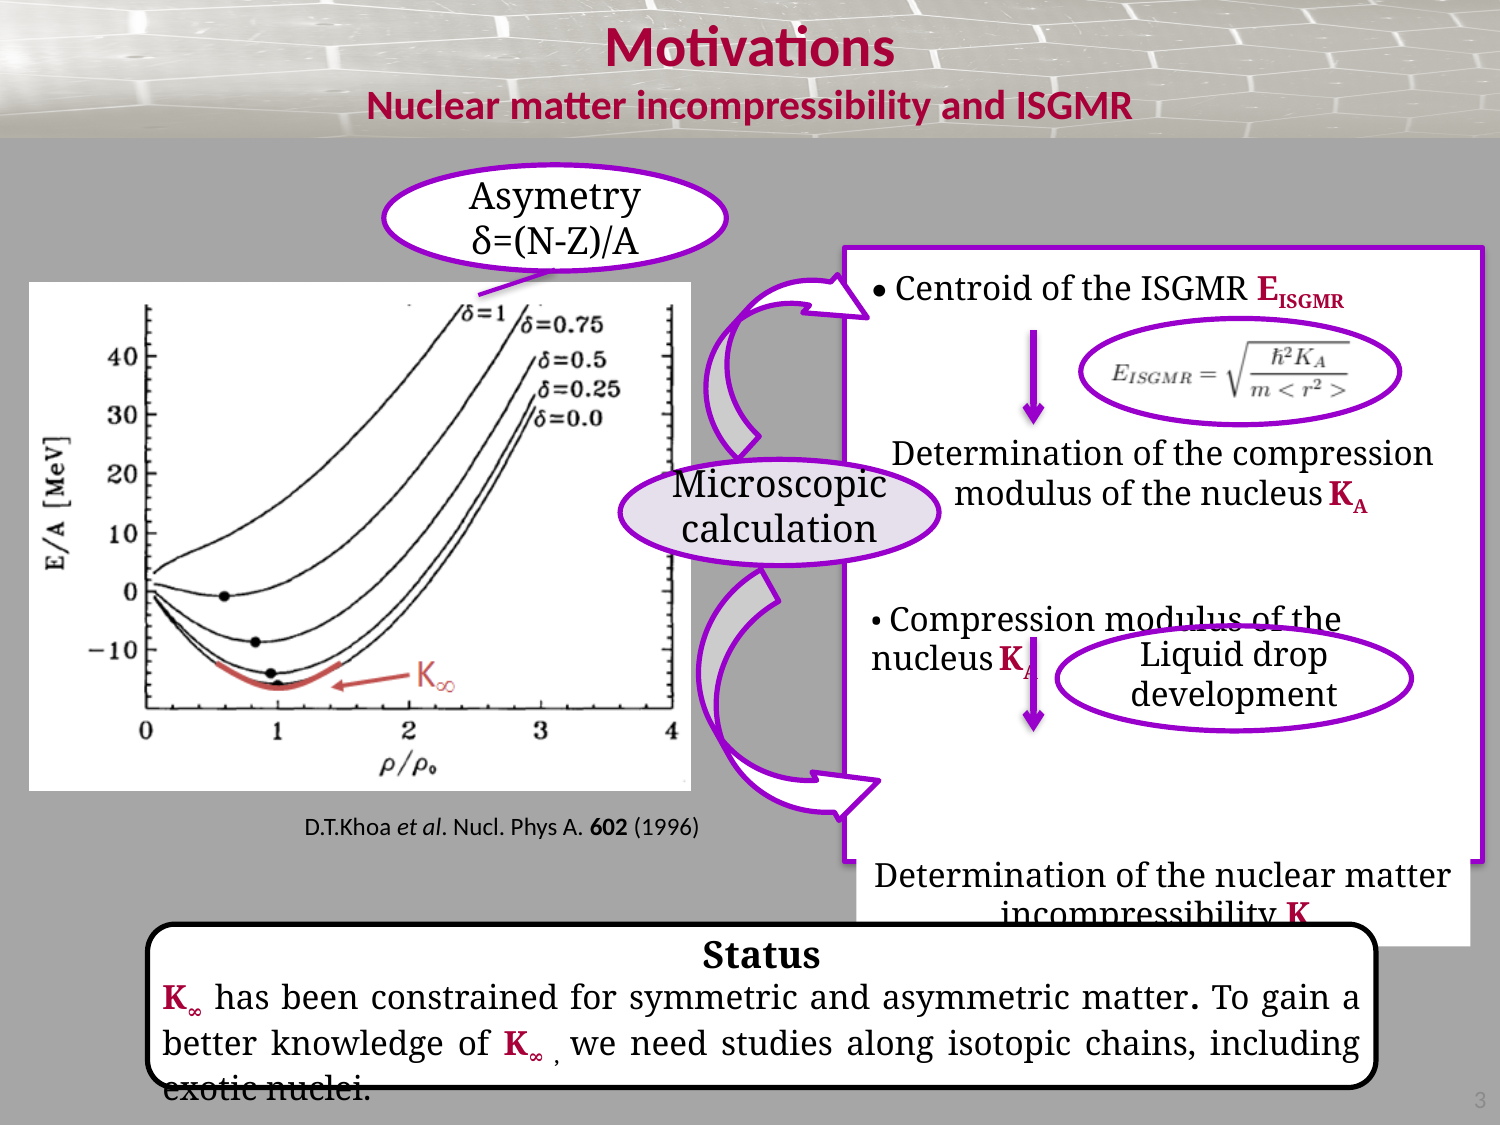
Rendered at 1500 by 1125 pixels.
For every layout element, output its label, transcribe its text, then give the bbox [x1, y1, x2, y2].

text_box Microscopic calculation [696, 453, 916, 558]
text_box [381, 179, 430, 257]
text_box [696, 558, 872, 568]
text_box Liquid drop development [1057, 625, 1412, 761]
text_box D.T.Khoa et al. Nucl. Phys A. 602 (1996) [53, 802, 715, 848]
text_box [696, 567, 881, 823]
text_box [477, 270, 556, 296]
text_box • Centroid of the ISGMR EISGMR Determination of the compression modulus of the nucleus KA • Compression modulus of the nucleus KA Determination of the nuclear matter incompressibility K∞ [856, 259, 1471, 947]
picture [29, 282, 692, 792]
text_box [916, 482, 942, 543]
text_box [1182, 316, 1299, 320]
text_box [703, 272, 870, 462]
text_box Asymetry δ=(N-Z)/A [430, 164, 679, 270]
picture [0, 0, 1500, 138]
text_box [1369, 337, 1402, 406]
picture [1092, 321, 1365, 425]
text_box [844, 247, 1483, 863]
text_box [679, 179, 729, 257]
text_box [1078, 353, 1087, 390]
slide_number 3 [1151, 1068, 1500, 1125]
text_box [558, 270, 614, 274]
text_box Status K∞ has been constrained for symmetric and asymmetric matter. To gain a better knowledge of K∞ , we need studies along isotopic chains, including exotic nuclei. [147, 924, 1376, 1115]
